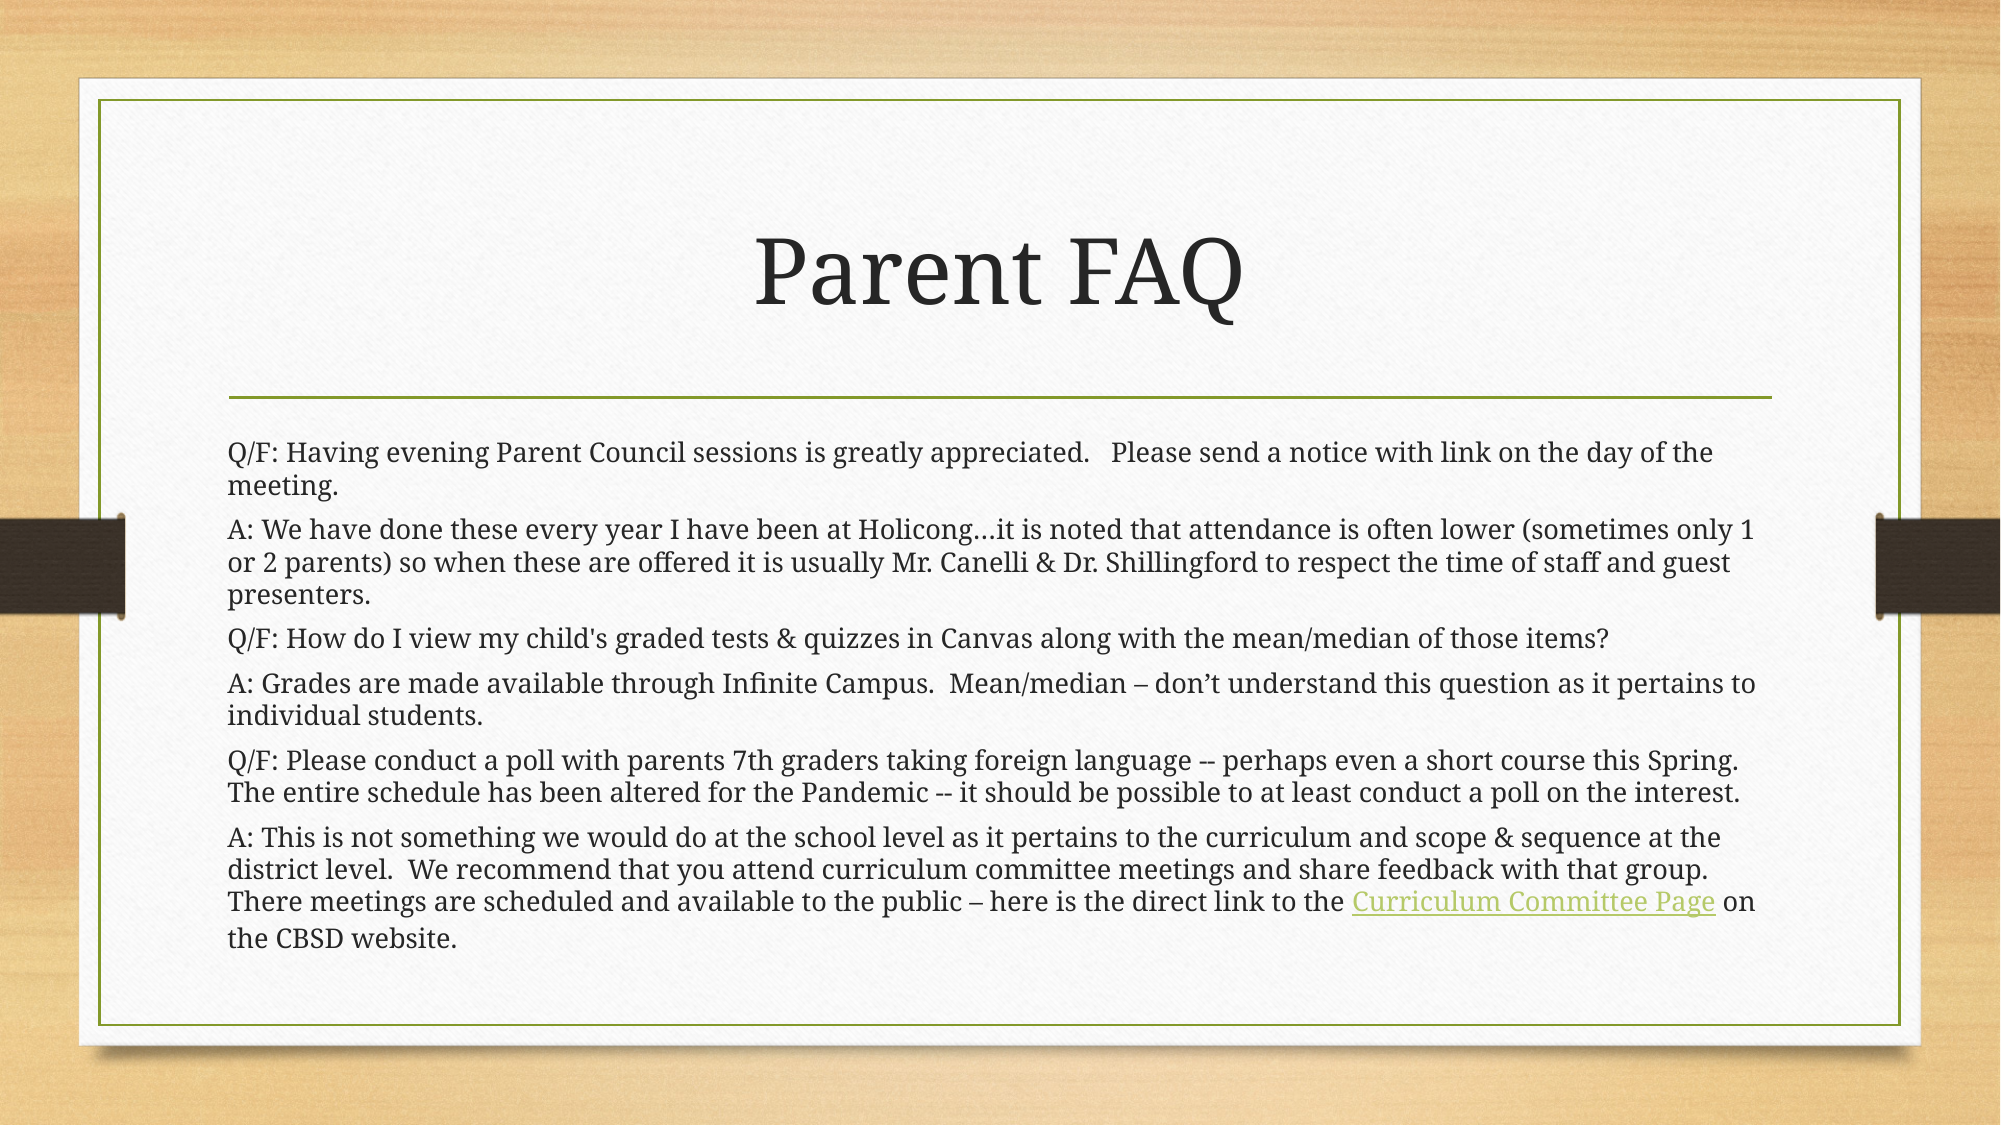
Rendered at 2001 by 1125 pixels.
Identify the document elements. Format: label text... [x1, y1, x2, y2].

list Q/F: Having evening Parent Council sessions is greatly appreciated. Please send a notice with link on the day of the meeting. A: We have done these every year I have been at Holicong…it is noted that attendance is often lower (sometimes only 1 or 2 parents) so when these are offered it is usually Mr. Canelli & Dr. Shillingford to respect the time of staff and guest presenters. Q/F: How do I view my child's graded tests & quizzes in Canvas along with the mean/median of those items? A: Grades are made available through Infinite Campus. Mean/median – don’t understand this question as it pertains to individual students. Q/F: Please conduct a poll with parents 7th graders taking foreign language -- perhaps even a short course this Spring. The entire schedule has been altered for the Pandemic -- it should be possible to at least conduct a poll on the interest. A: This is not something we would do at the school level as it pertains to the curriculum and scope & sequence at the district level. We recommend that you attend curriculum committee meetings and share feedback with that group. There meetings are scheduled and available to the public – here is the direct link to the Curriculum Committee Page on the CBSD website. [212, 428, 1788, 973]
picture [0, 0, 2001, 1125]
title Parent FAQ [212, 161, 1788, 375]
